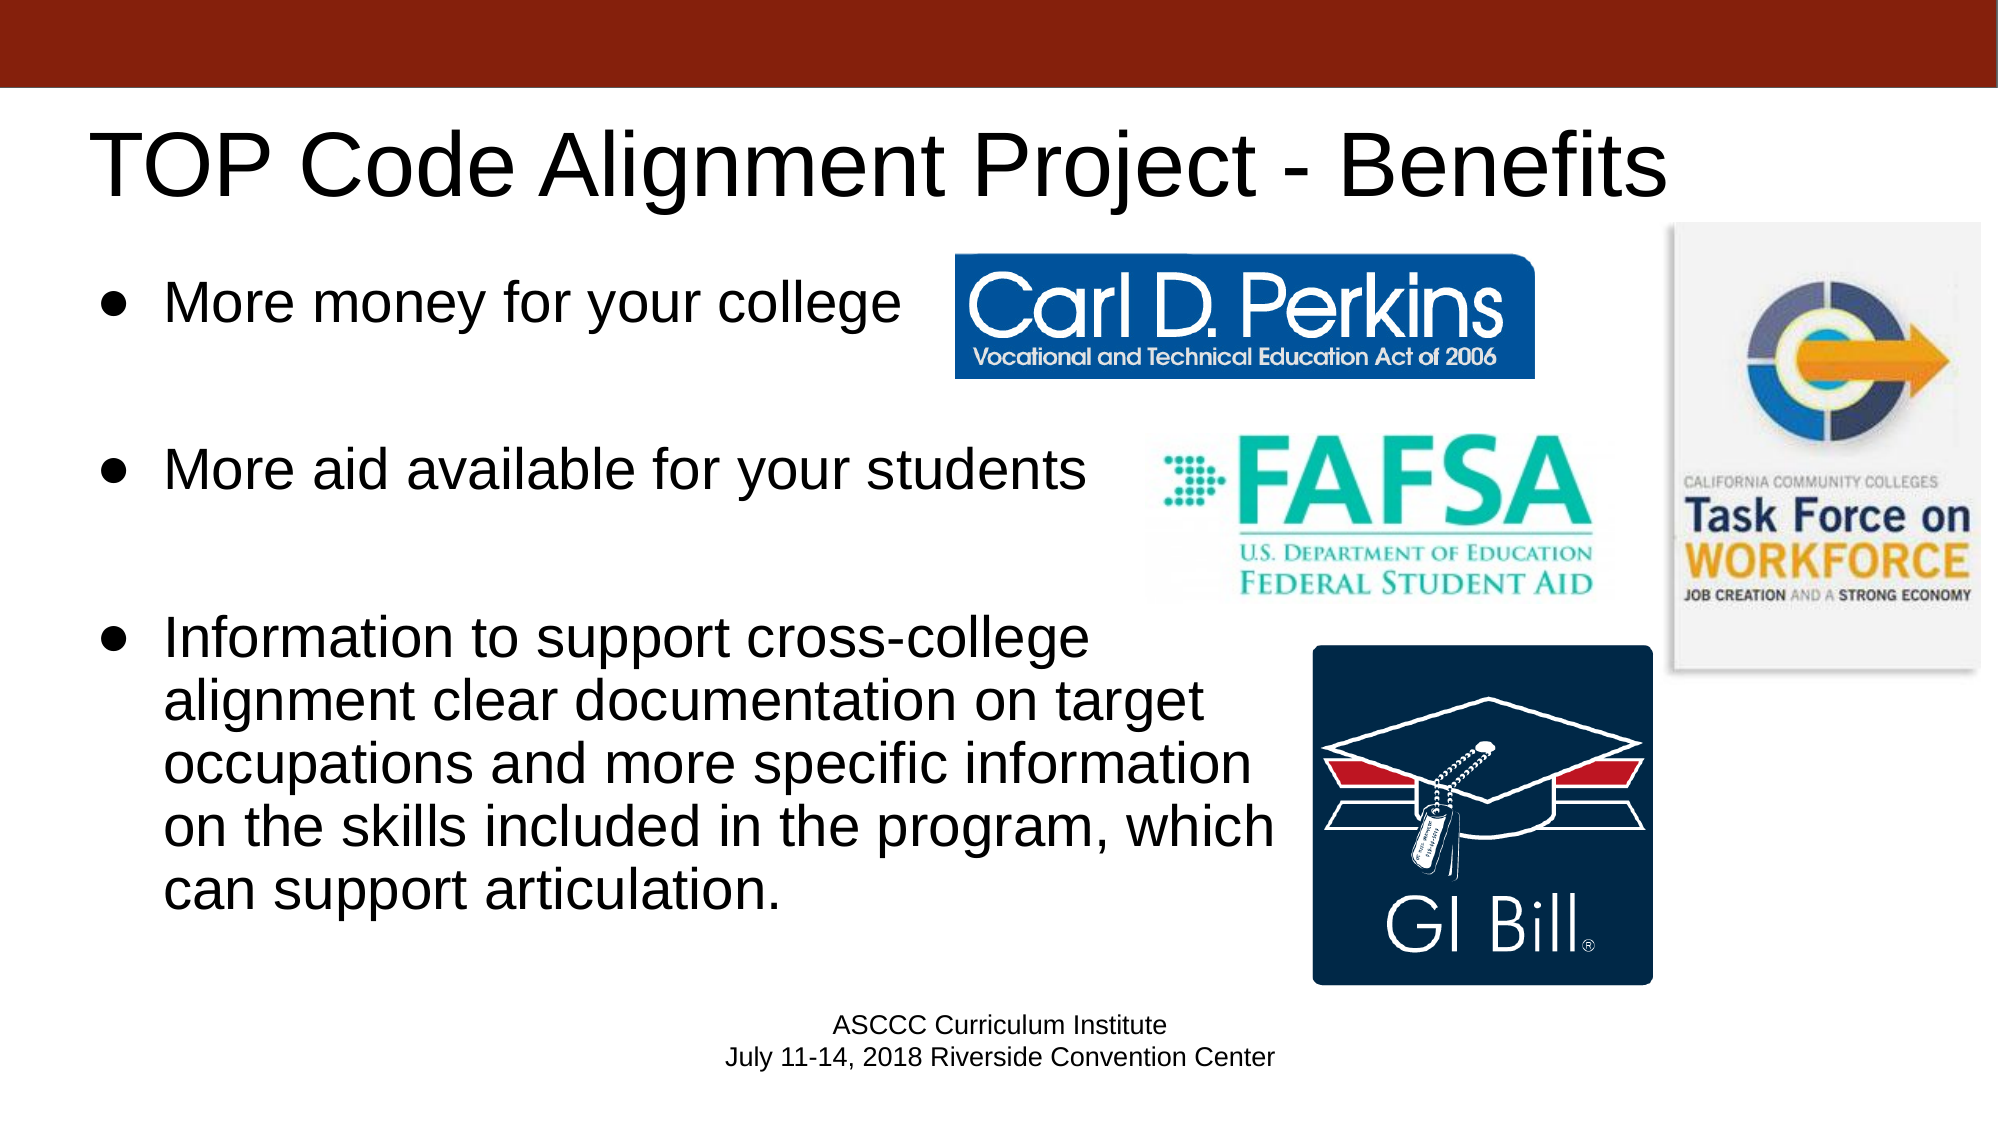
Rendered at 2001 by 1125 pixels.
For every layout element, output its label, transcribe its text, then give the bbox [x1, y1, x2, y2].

picture [1659, 222, 1981, 686]
title TOP Code Alignment Project - Benefits [68, 97, 1932, 223]
text_box ASCCC Curriculum Institute July 11-14, 2018 Riverside Convention Center [0, 986, 2000, 1084]
list More money for your college More aid available for your students Information to support cross-college alignment clear documentation on target occupations and more specific information on the skills included in the program, which can support articulation. [68, 252, 1310, 986]
picture [1145, 433, 1615, 605]
picture [955, 251, 1535, 379]
picture [1309, 642, 1654, 988]
